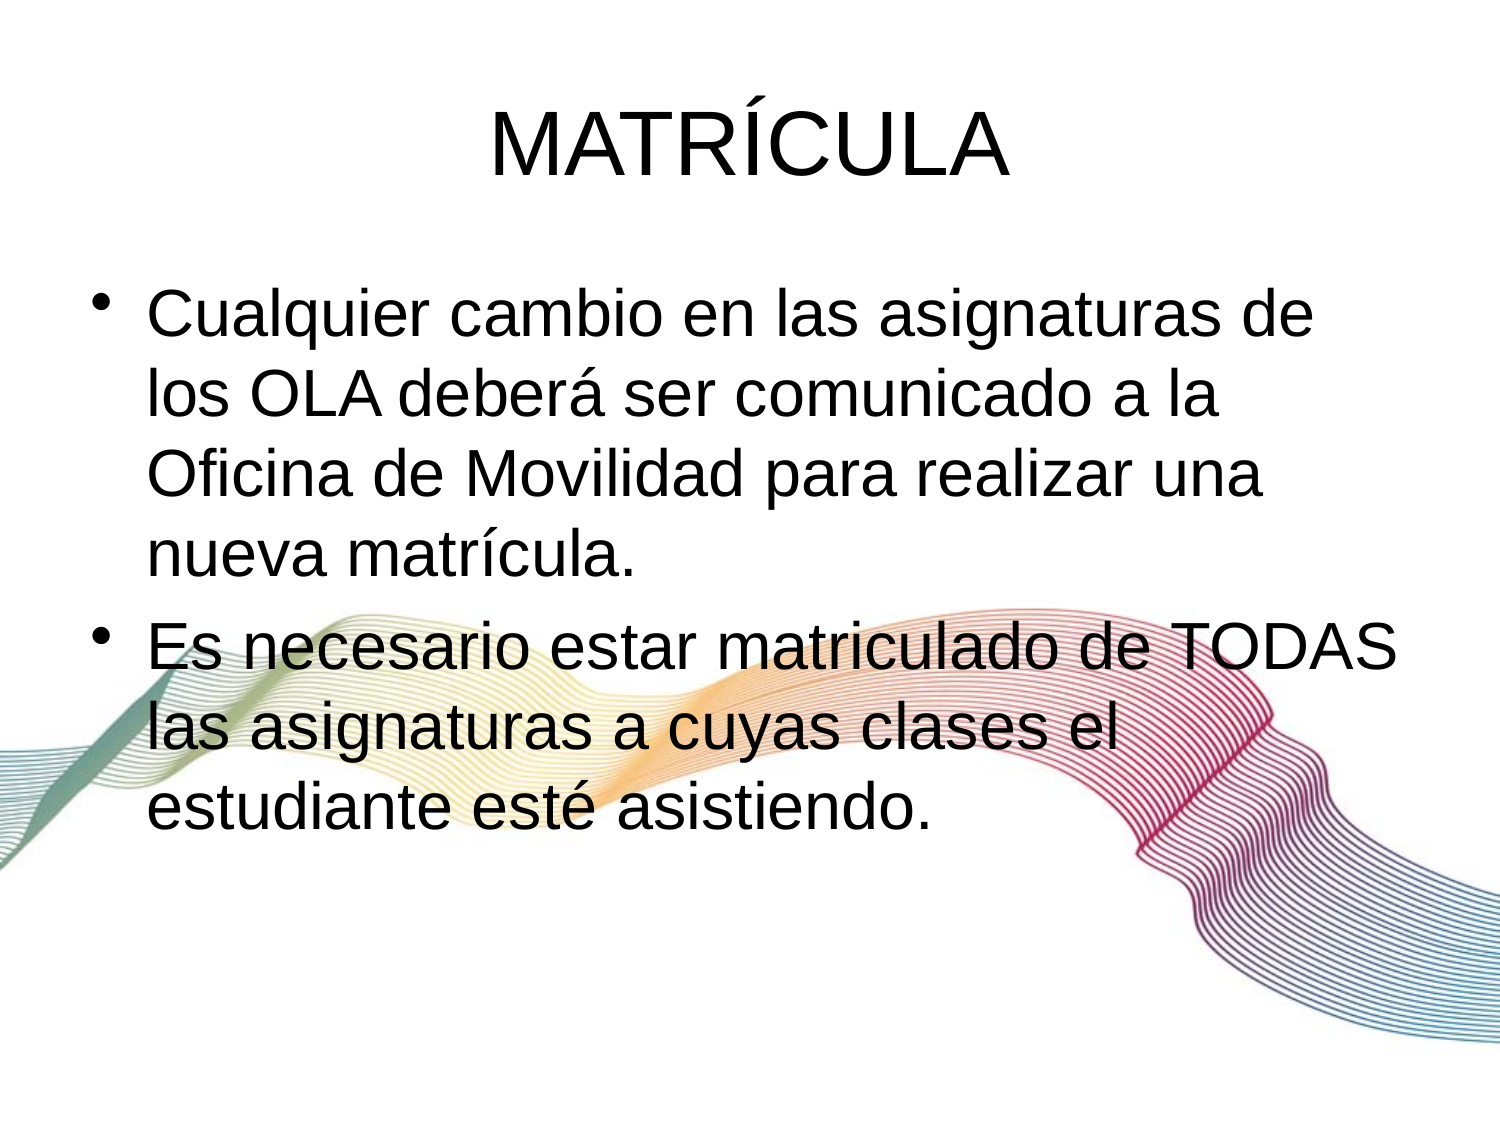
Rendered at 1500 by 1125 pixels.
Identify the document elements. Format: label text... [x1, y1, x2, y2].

picture [0, 0, 1500, 1125]
list Cualquier cambio en las asignaturas de los OLA deberá ser comunicado a la Oficina de Movilidad para realizar una nueva matrícula. Es necesario estar matriculado de TODAS las asignaturas a cuyas clases el estudiante esté asistiendo. [75, 262, 1425, 1005]
title MATRÍCULA [75, 45, 1425, 233]
